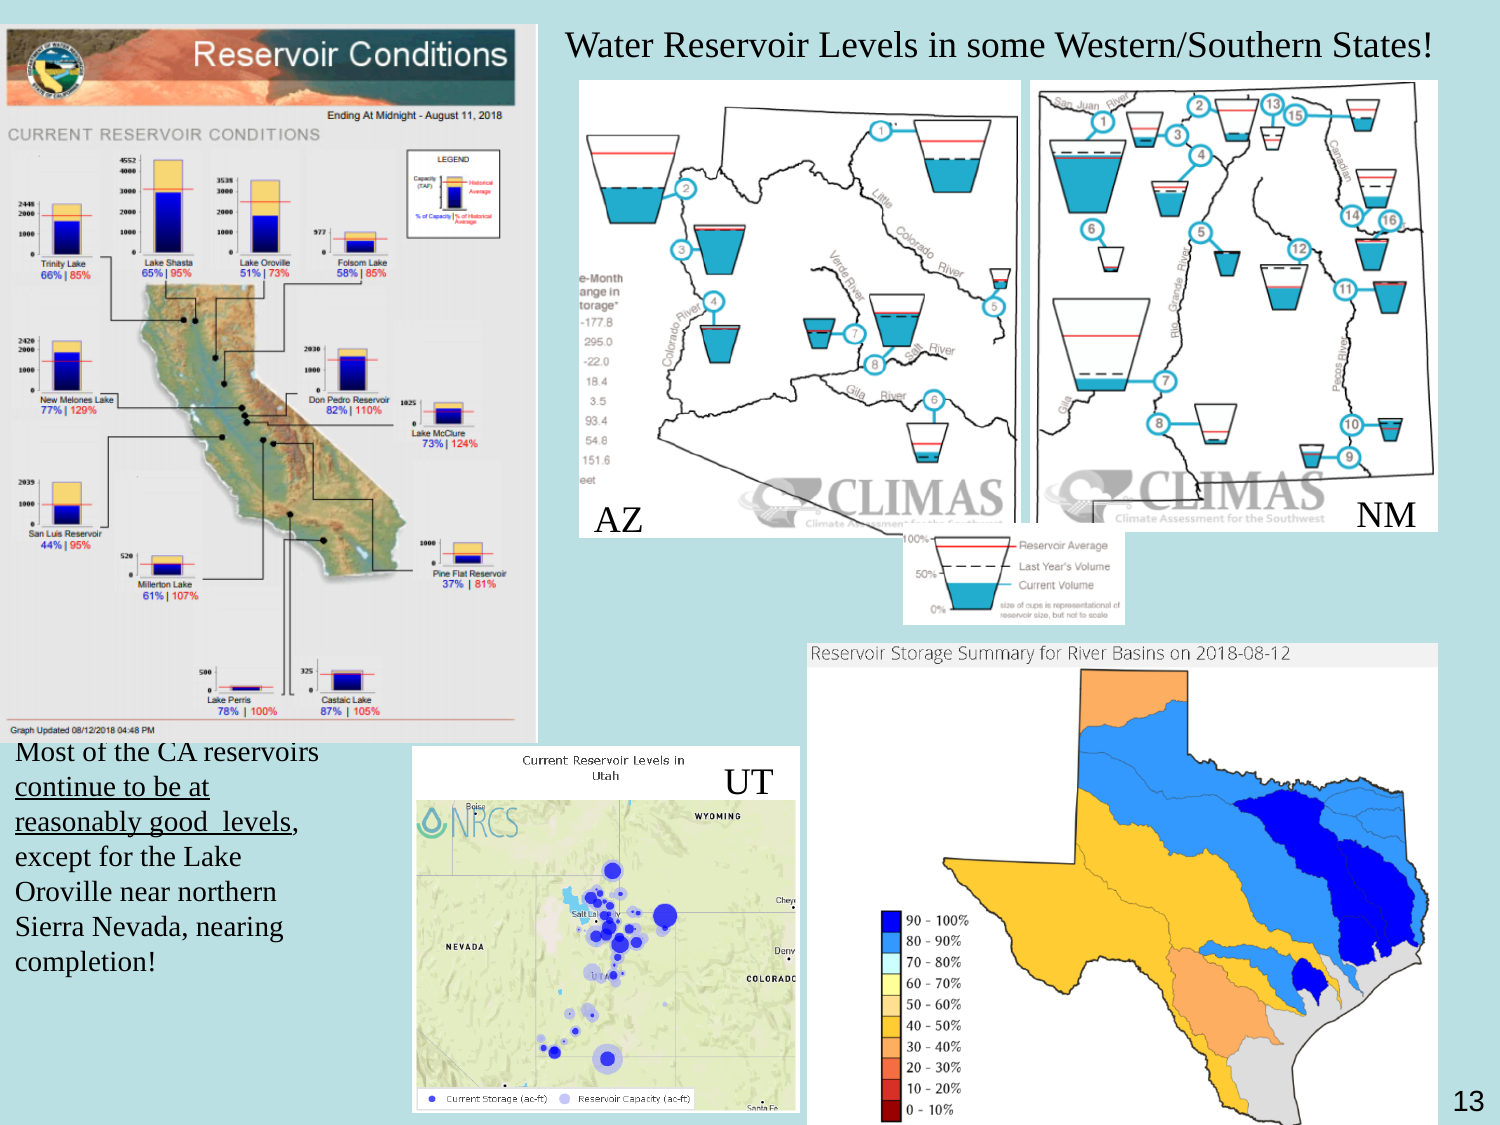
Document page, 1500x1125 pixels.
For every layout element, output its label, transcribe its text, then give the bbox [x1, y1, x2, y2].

slide_number 13 [1441, 1074, 1500, 1125]
text_box Water Reservoir Levels in some Western/Southern States! [549, 12, 1500, 73]
text_box NM [1341, 538, 1438, 542]
text_box Most of the CA reservoirs continue to be at reasonably good levels, except for the Lake Oroville near northern Sierra Nevada, nearing completion! [0, 751, 352, 985]
picture [807, 643, 1438, 1125]
picture [412, 746, 801, 1113]
picture [578, 80, 1438, 626]
picture [0, 24, 538, 743]
